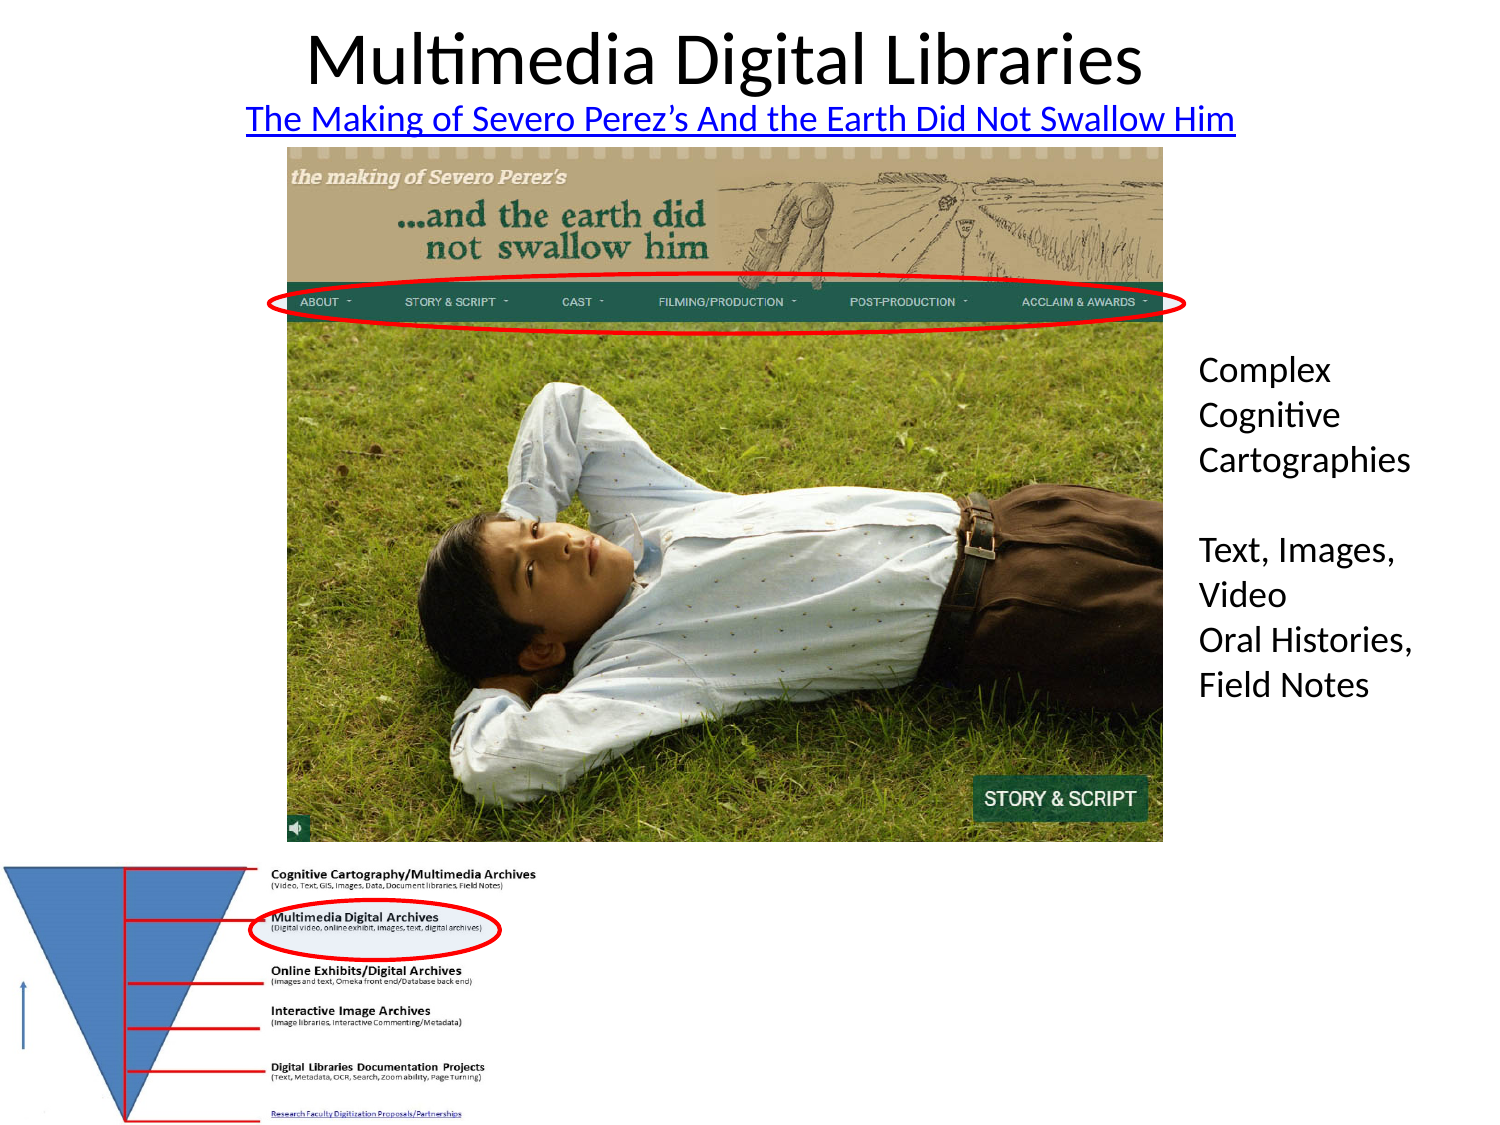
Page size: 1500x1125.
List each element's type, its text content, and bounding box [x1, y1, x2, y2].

picture [287, 147, 1163, 842]
text_box [1166, 293, 1187, 315]
picture [0, 862, 538, 1125]
text_box Complex Cognitive Cartographies Text, Images, Video Oral Histories, Field Notes [1184, 337, 1497, 758]
text_box [266, 294, 282, 313]
text_box The Making of Severo Perez’s And the Earth Did Not Swallow Him [230, 86, 1252, 147]
title Multimedia Digital Libraries [50, 0, 1400, 149]
